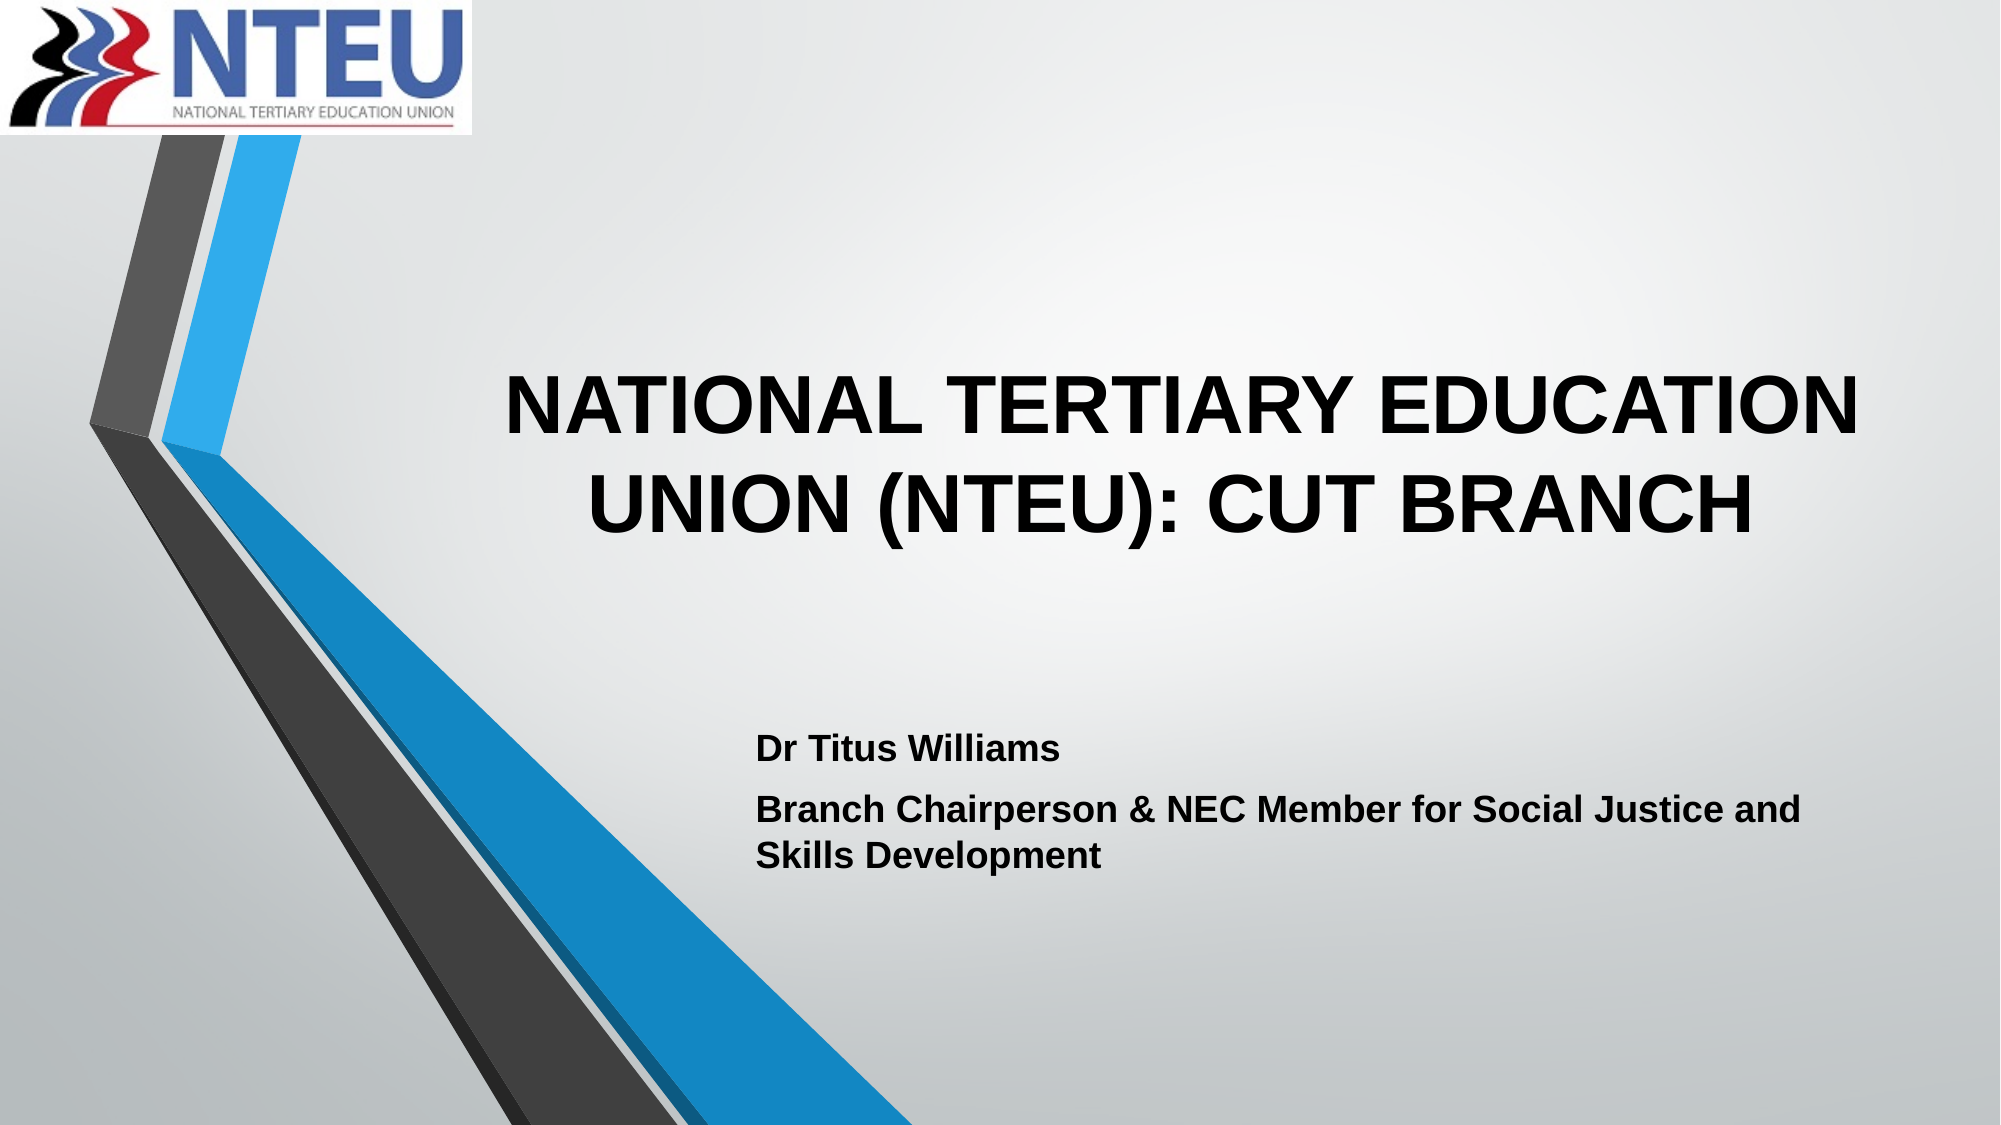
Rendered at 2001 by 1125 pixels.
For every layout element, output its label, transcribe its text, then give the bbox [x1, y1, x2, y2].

picture [0, 0, 472, 135]
subtitle Dr Titus Williams Branch Chairperson & NEC Member for Social Justice and Skills Development [740, 655, 1887, 884]
title NATIONAL TERTIARY EDUCATION UNION (NTEU): CUT BRANCH [480, 226, 1887, 656]
